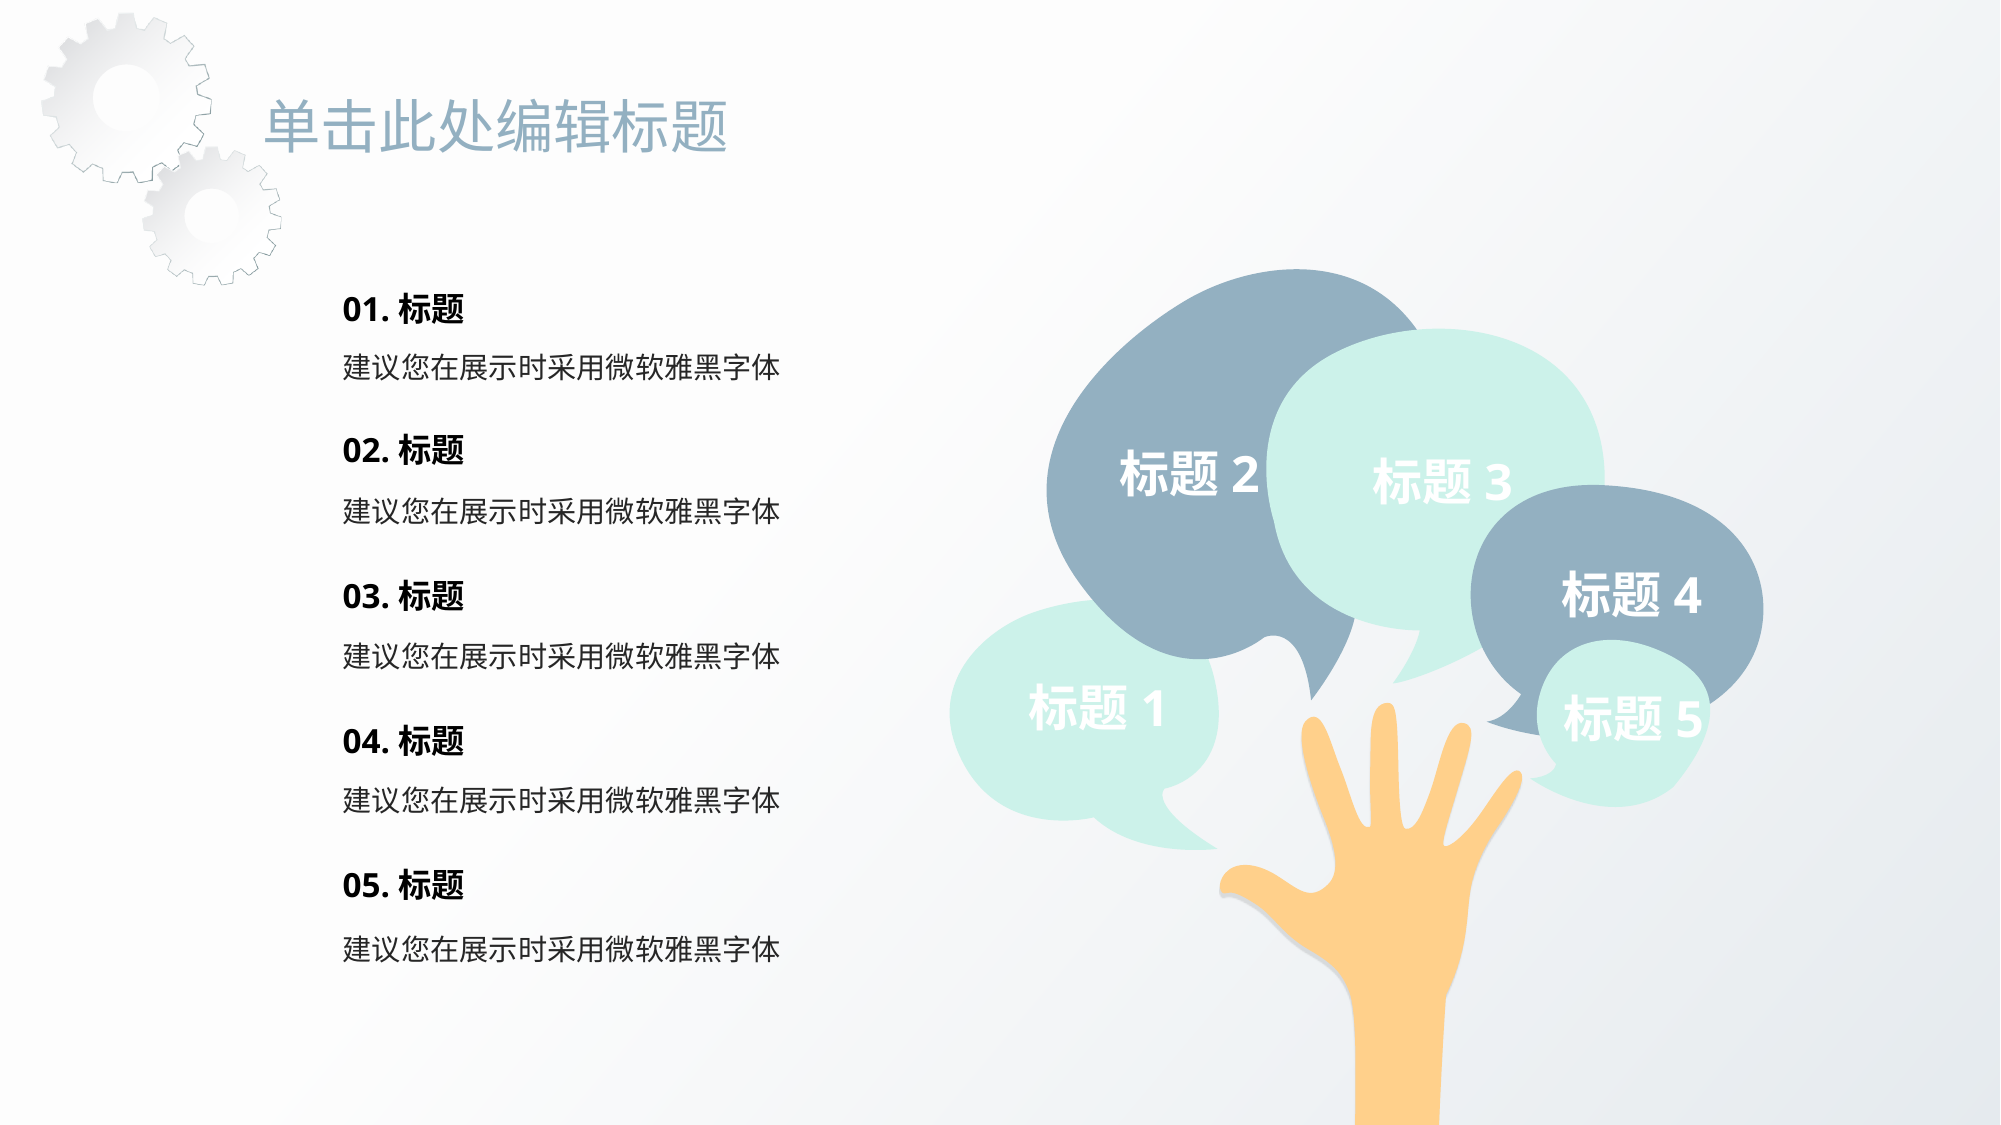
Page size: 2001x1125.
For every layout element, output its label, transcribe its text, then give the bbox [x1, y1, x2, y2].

text_box 03.标题 [312, 560, 777, 631]
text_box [949, 269, 1764, 1125]
text_box 04.标题 [312, 704, 777, 775]
text_box 单击此处编辑标题 [282, 82, 745, 168]
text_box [41, 12, 282, 286]
text_box 05.标题 [312, 849, 777, 920]
text_box 建议您在展示时采用微软雅黑字体 [312, 760, 824, 833]
text_box 02.标题 [312, 413, 777, 484]
text_box 01.标题 [312, 272, 777, 343]
text_box 建议您在展示时采用微软雅黑字体 [312, 616, 824, 688]
text_box 建议您在展示时采用微软雅黑字体 [312, 471, 824, 544]
text_box 建议您在展示时采用微软雅黑字体 [312, 908, 824, 981]
text_box 建议您在展示时采用微软雅黑字体 [312, 327, 824, 430]
